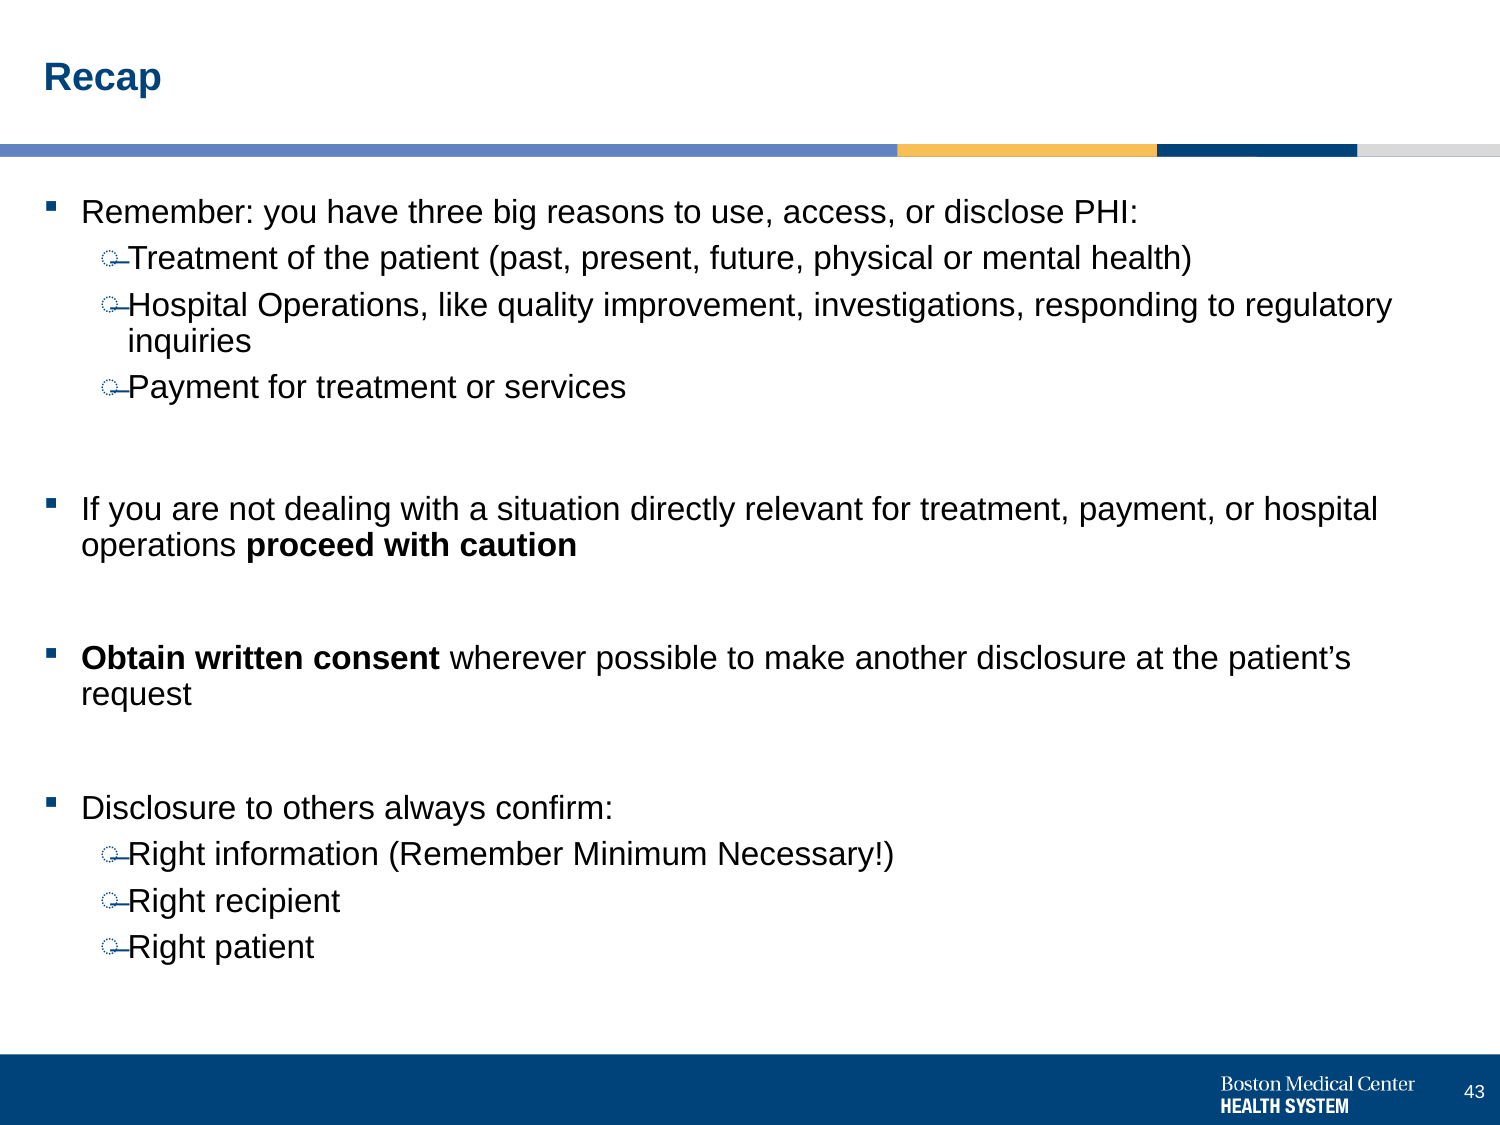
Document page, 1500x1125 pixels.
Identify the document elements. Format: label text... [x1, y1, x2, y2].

title Recap [28, 25, 1465, 130]
picture [1220, 1073, 1415, 1118]
list Remember: you have three big reasons to use, access, or disclose PHI: Treatment of the patient (past, present, future, physical or mental health) Hospital Operations, like quality improvement, investigations, responding to regulatory inquiries Payment for treatment or services If you are not dealing with a situation directly relevant for treatment, payment, or hospital operations proceed with caution Obtain written consent wherever possible to make another disclosure at the patient’s request Disclosure to others always confirm: Right information (Remember Minimum Necessary!) Right recipient Right patient [28, 187, 1465, 1037]
